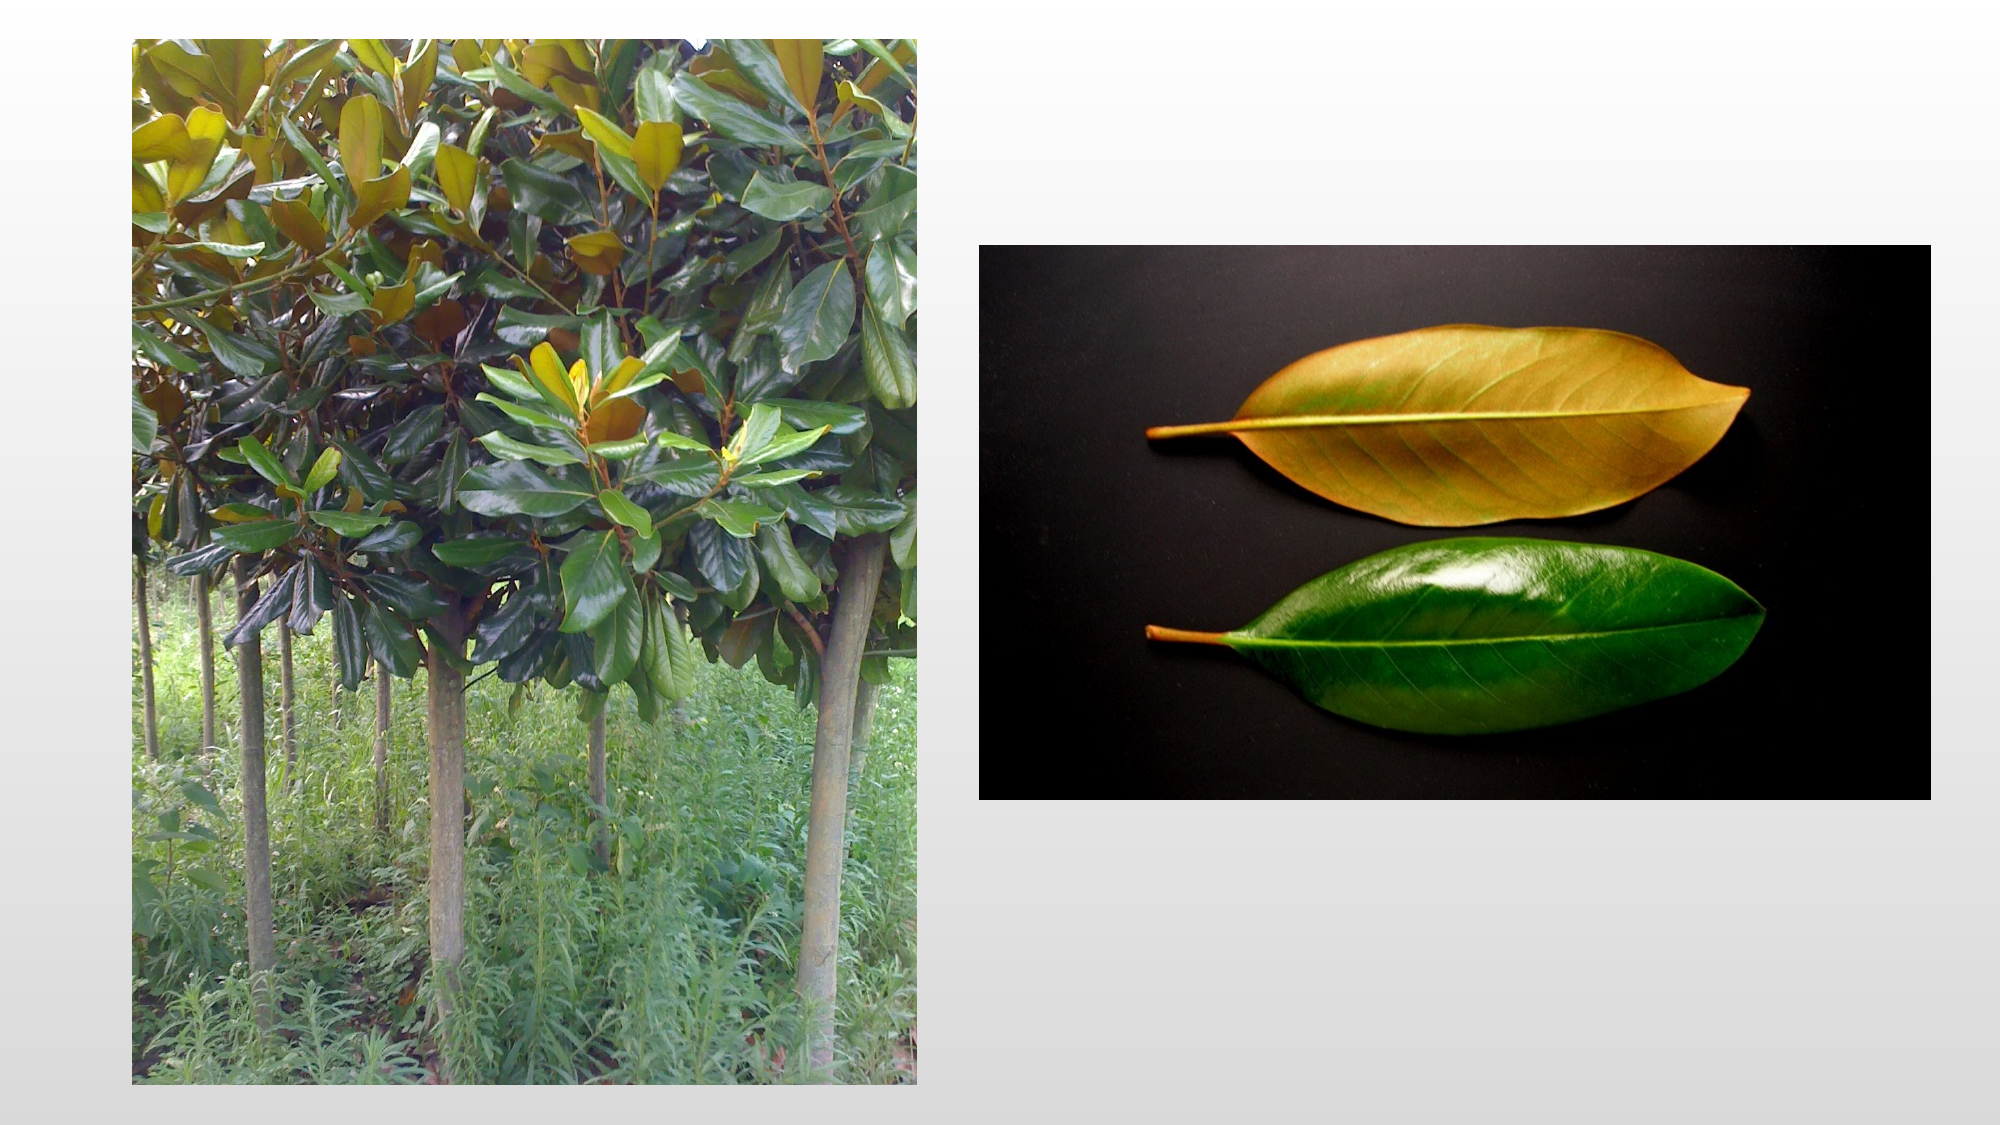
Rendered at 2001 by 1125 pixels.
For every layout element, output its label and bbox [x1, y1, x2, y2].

picture [979, 245, 1931, 800]
picture [132, 39, 917, 1085]
